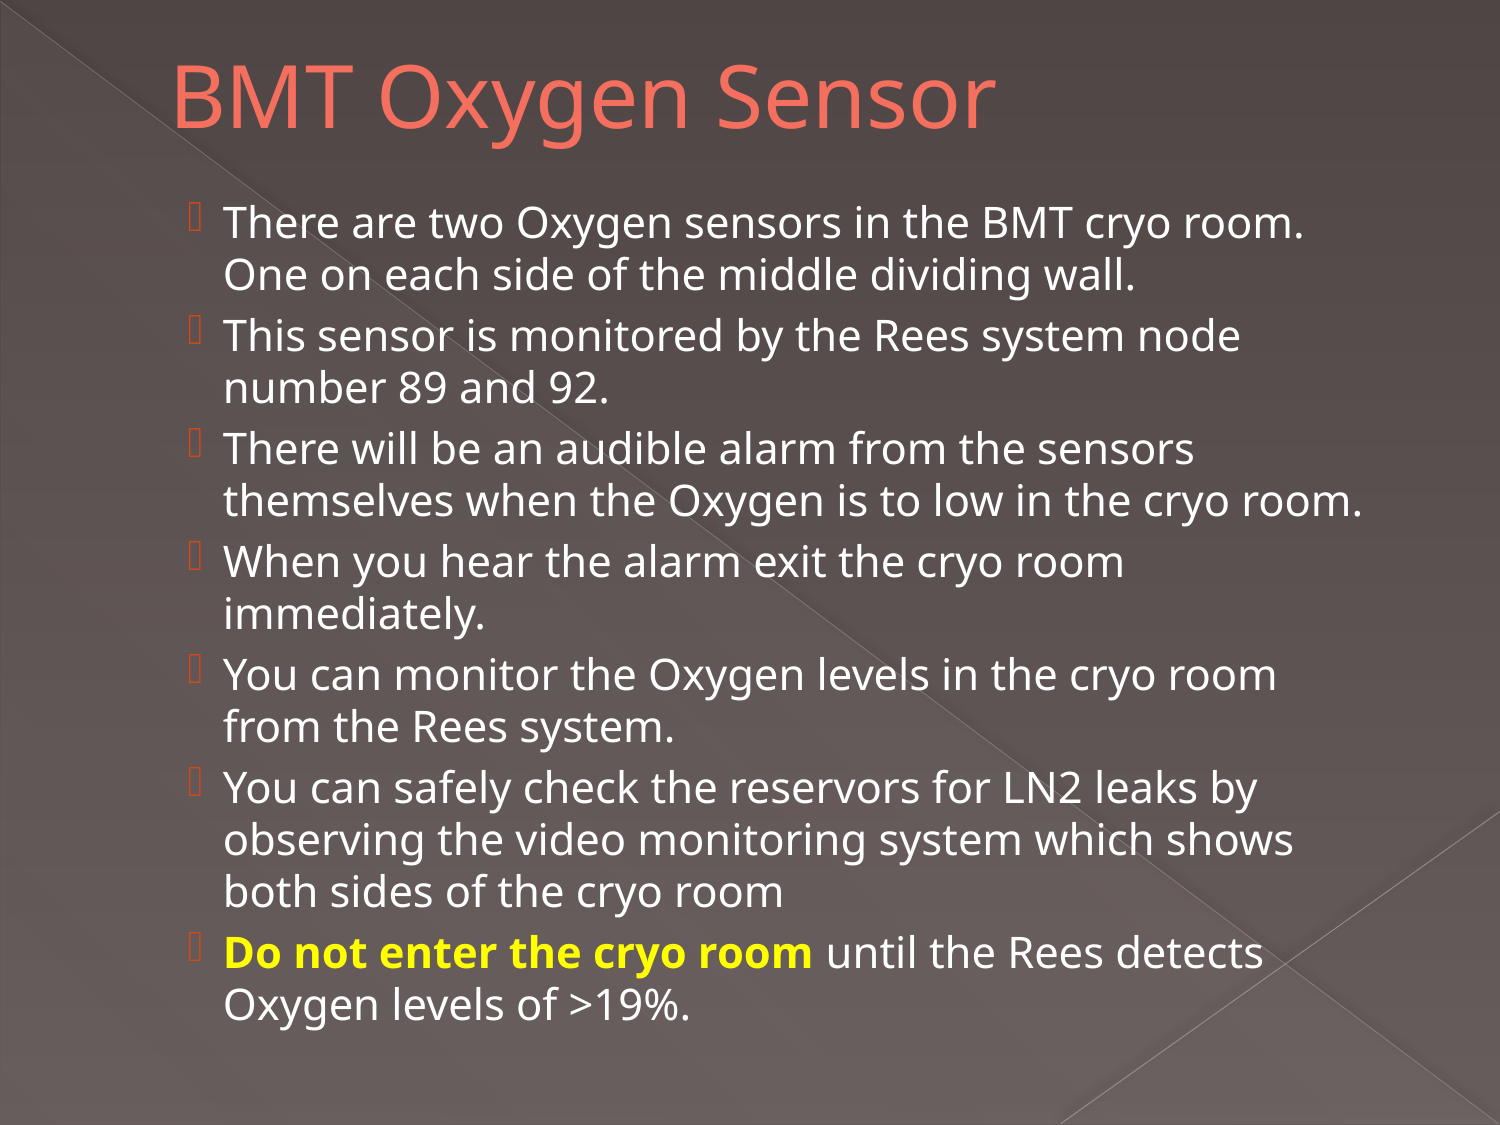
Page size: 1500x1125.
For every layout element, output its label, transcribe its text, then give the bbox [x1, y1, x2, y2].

list There are two Oxygen sensors in the BMT cryo room. One on each side of the middle dividing wall. This sensor is monitored by the Rees system node number 89 and 92. There will be an audible alarm from the sensors themselves when the Oxygen is to low in the cryo room. When you hear the alarm exit the cryo room immediately. You can monitor the Oxygen levels in the cryo room from the Rees system. You can safely check the reservors for LN2 leaks by observing the video monitoring system which shows both sides of the cryo room Do not enter the cryo room until the Rees detects Oxygen levels of >19%. [37, 187, 1388, 1059]
title BMT Oxygen Sensor [75, 0, 1425, 188]
